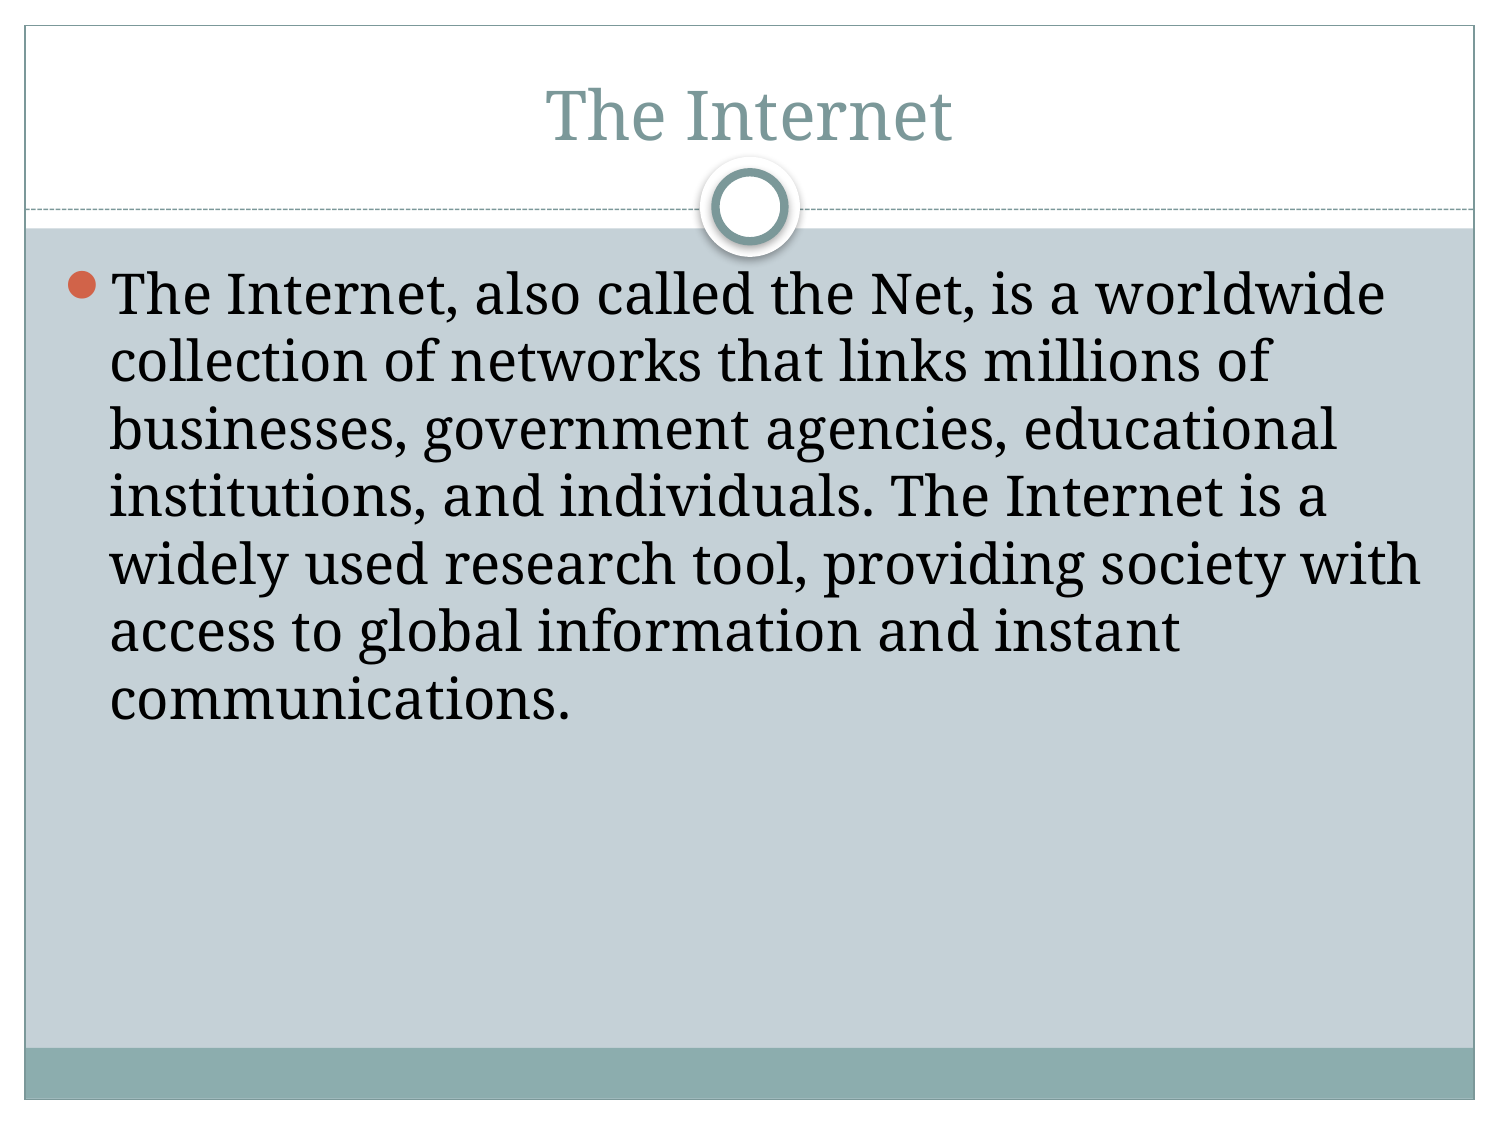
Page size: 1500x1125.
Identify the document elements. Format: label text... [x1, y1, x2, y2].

title The Internet [49, 37, 1450, 162]
list The Internet, also called the Net, is a worldwide collection of networks that links millions of businesses, government agencies, educational institutions, and individuals. The Internet is a widely used research tool, providing society with access to global information and instant communications. [49, 250, 1445, 1001]
